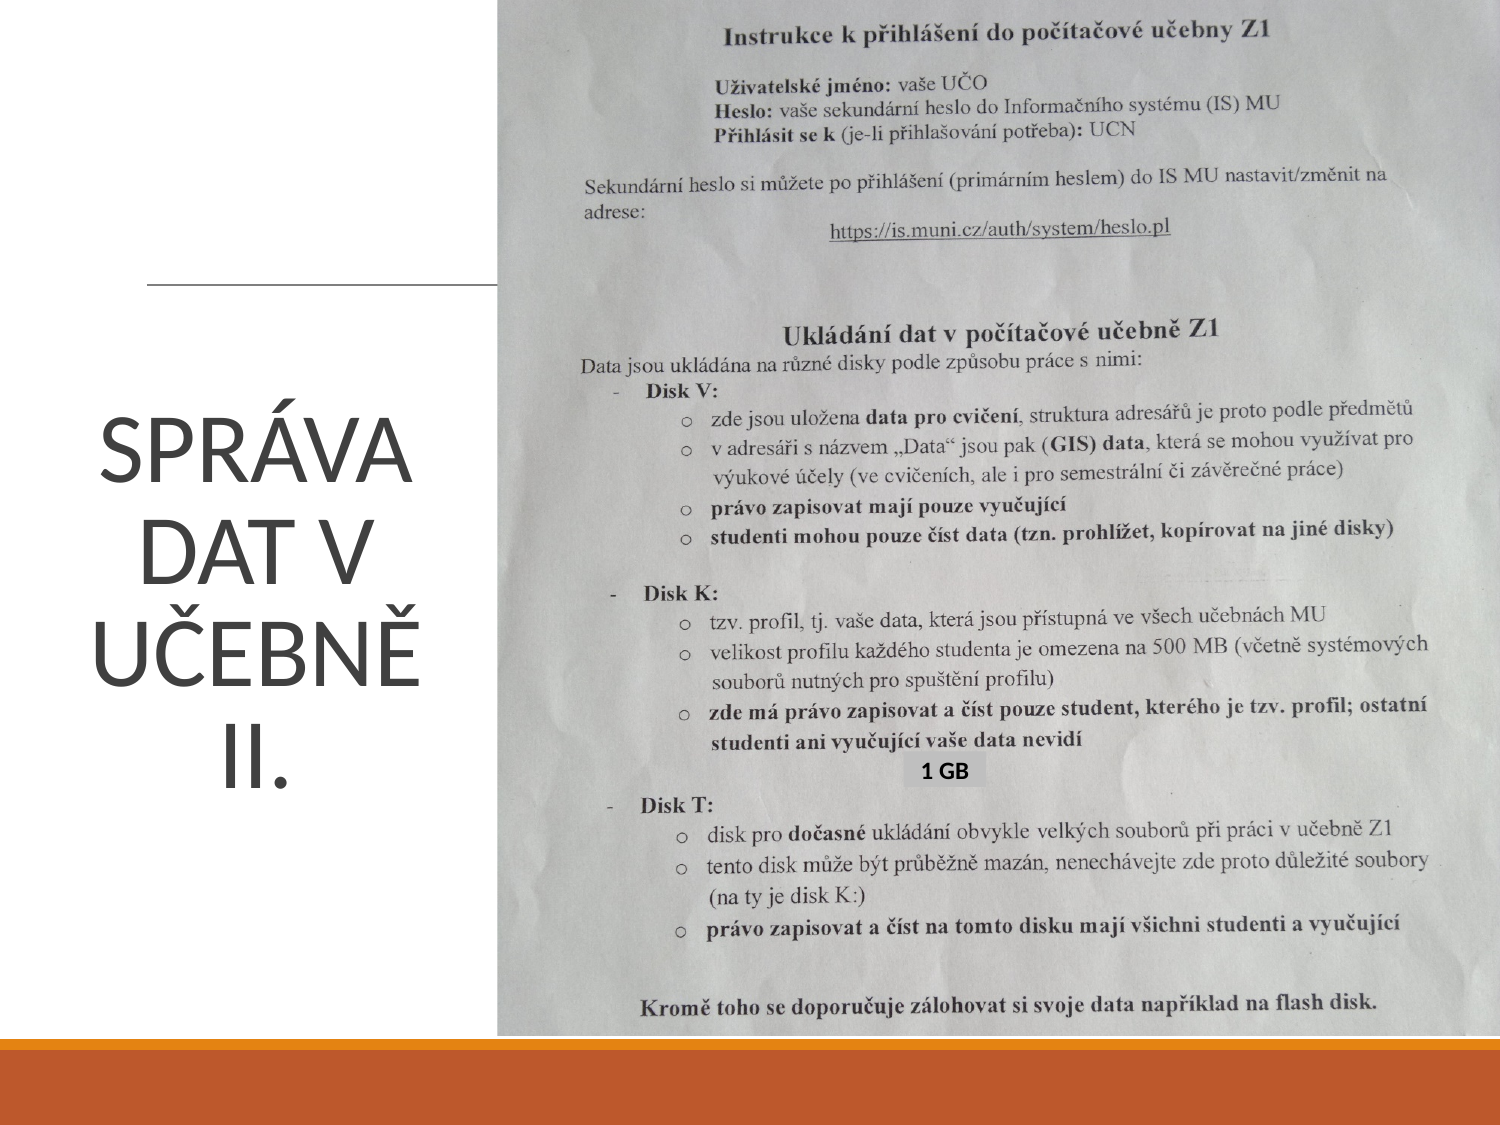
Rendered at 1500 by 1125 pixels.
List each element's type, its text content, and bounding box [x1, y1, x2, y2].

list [497, 0, 1500, 1036]
title SPRÁVA DAT V UČEBNĚ II. [30, 308, 483, 817]
